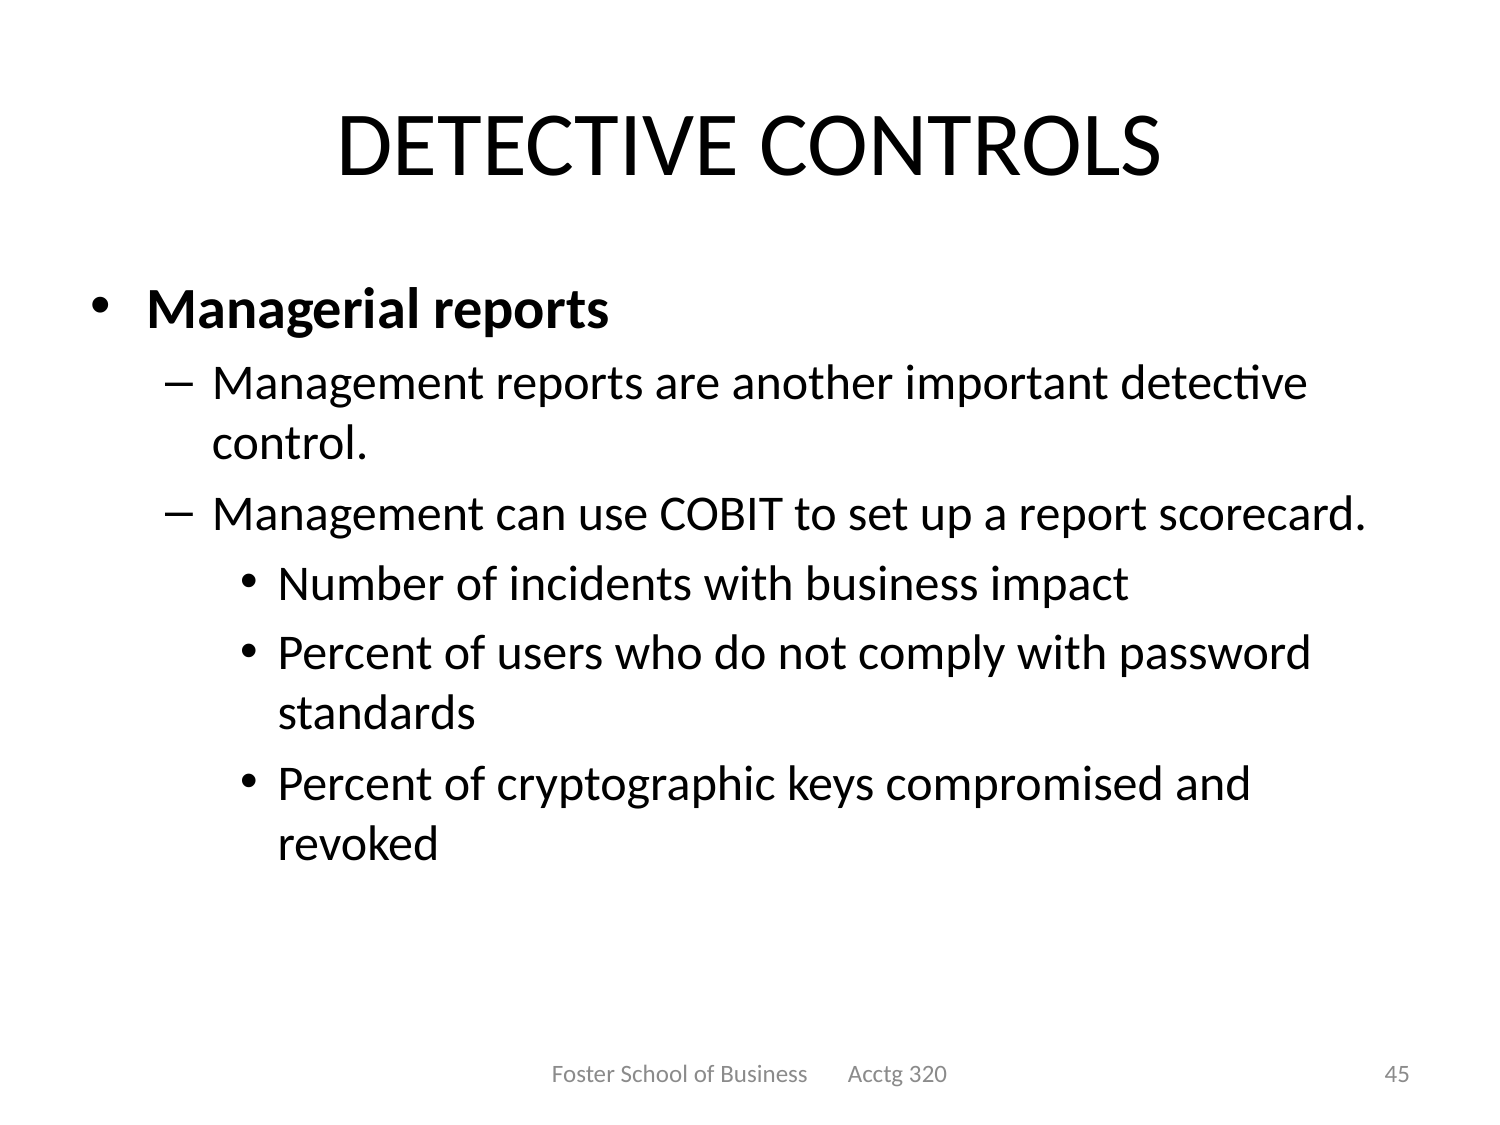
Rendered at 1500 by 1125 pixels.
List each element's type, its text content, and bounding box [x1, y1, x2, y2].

list Managerial reports Management reports are another important detective control. Management can use COBIT to set up a report scorecard. Number of incidents with business impact Percent of users who do not comply with password standards Percent of cryptographic keys compromised and revoked [75, 262, 1425, 1005]
title DETECTIVE CONTROLS [75, 45, 1425, 233]
slide_number 45 [1074, 1042, 1425, 1103]
footer Foster School of Business Acctg 320 [512, 1042, 988, 1103]
